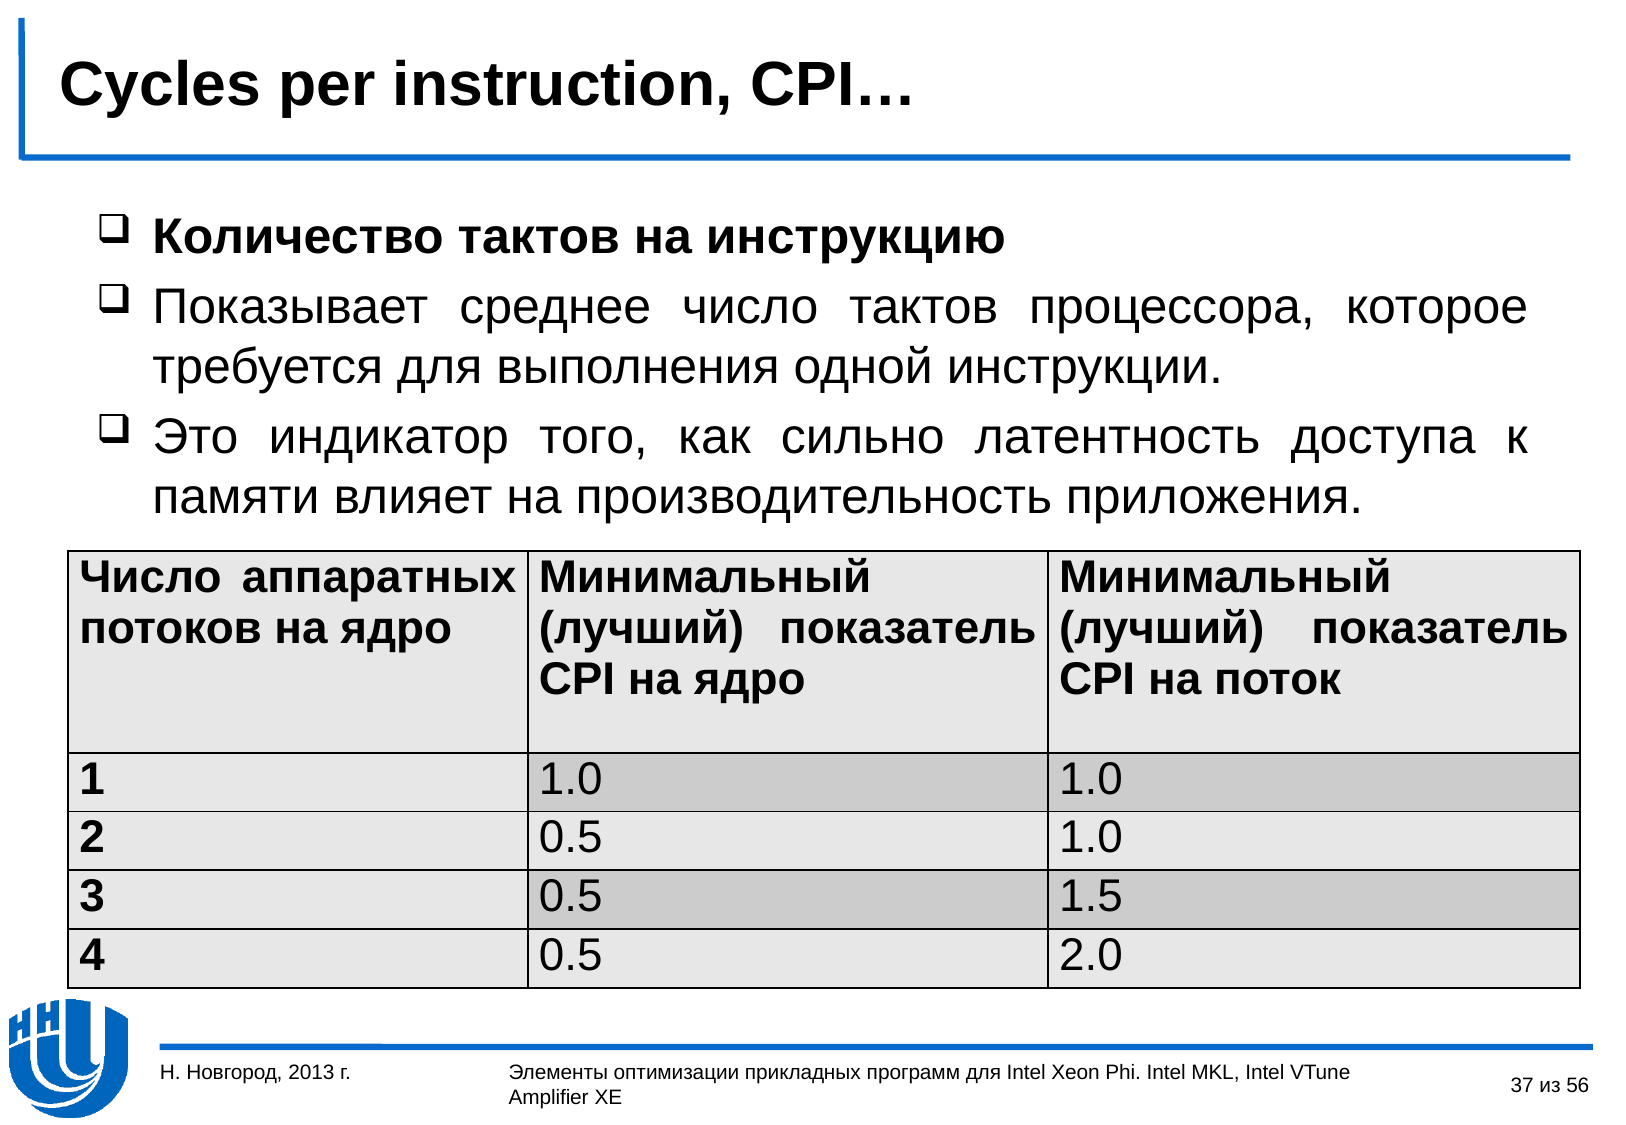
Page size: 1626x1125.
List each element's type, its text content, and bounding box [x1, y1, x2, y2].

footer Элементы оптимизации прикладных программ для Intel Xeon Phi. Intel MKL, Intel VTune Amplifier XE [493, 1051, 1439, 1125]
list Количество тактов на инструкцию Показывает среднее число тактов процессора, которое требуется для выполнения одной инструкции. Это индикатор того, как сильно латентность доступа к памяти влияет на производительность приложения. [81, 196, 1544, 528]
title Cycles per instruction, CPI… [44, 34, 1535, 127]
table_cell 1.5 [1049, 871, 1579, 928]
table_cell 1.0 [1049, 754, 1579, 811]
table_header Число аппаратных потоков на ядро [69, 552, 527, 752]
table_cell 2 [69, 812, 527, 869]
table_cell 0.5 [529, 871, 1047, 928]
picture [9, 999, 128, 1118]
table_cell 3 [69, 871, 527, 928]
table_cell 2.0 [1049, 930, 1579, 987]
table_cell 1.0 [529, 754, 1047, 811]
slide_number 37 из 56 [1450, 1051, 1605, 1125]
slide_number Н. Новгород, 2013 г. [144, 1051, 482, 1125]
table_cell 0.5 [529, 930, 1047, 987]
table_cell 4 [69, 930, 527, 987]
table_cell 1 [69, 754, 527, 811]
table_header Минимальный (лучший) показатель CPI на поток [1049, 552, 1579, 752]
table_header Минимальный (лучший) показатель CPI на ядро [529, 552, 1047, 752]
table_cell 0.5 [529, 812, 1047, 869]
table_cell 1.0 [1049, 812, 1579, 869]
